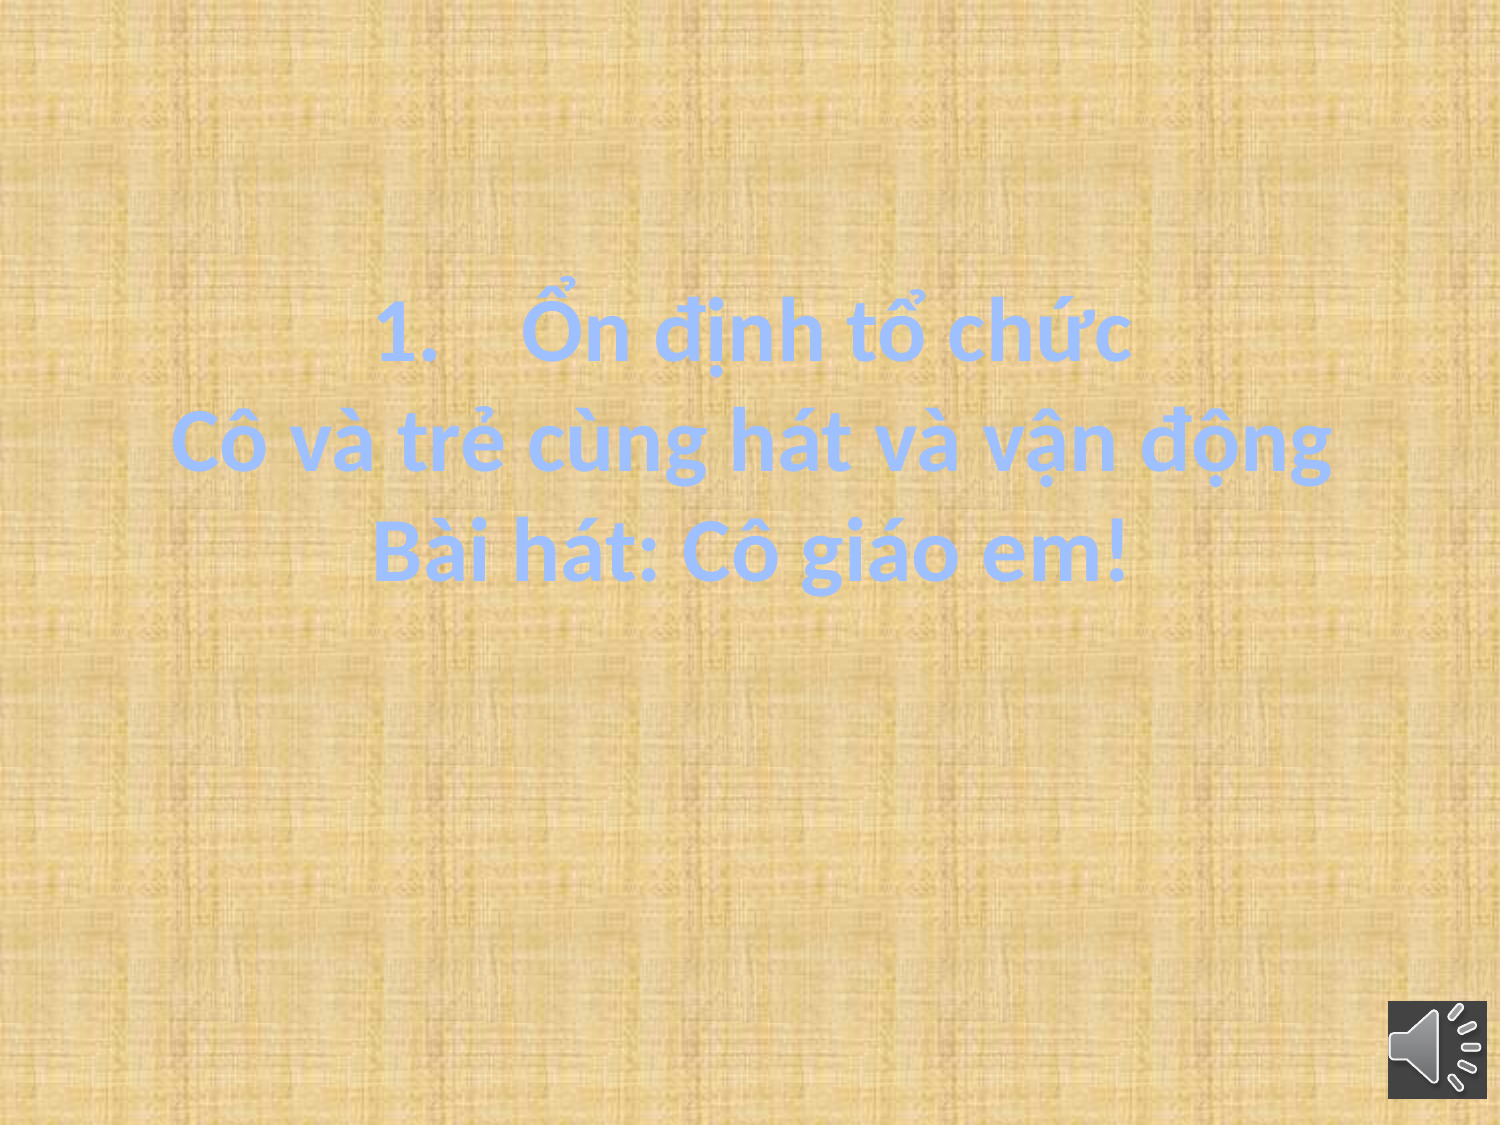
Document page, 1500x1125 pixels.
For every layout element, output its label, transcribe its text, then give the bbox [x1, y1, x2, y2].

picture [0, 0, 1500, 1125]
text_box Ổn định tổ chức Cô và trẻ cùng hát và vận động Bài hát: Cô giáo em! [5, 262, 1500, 608]
